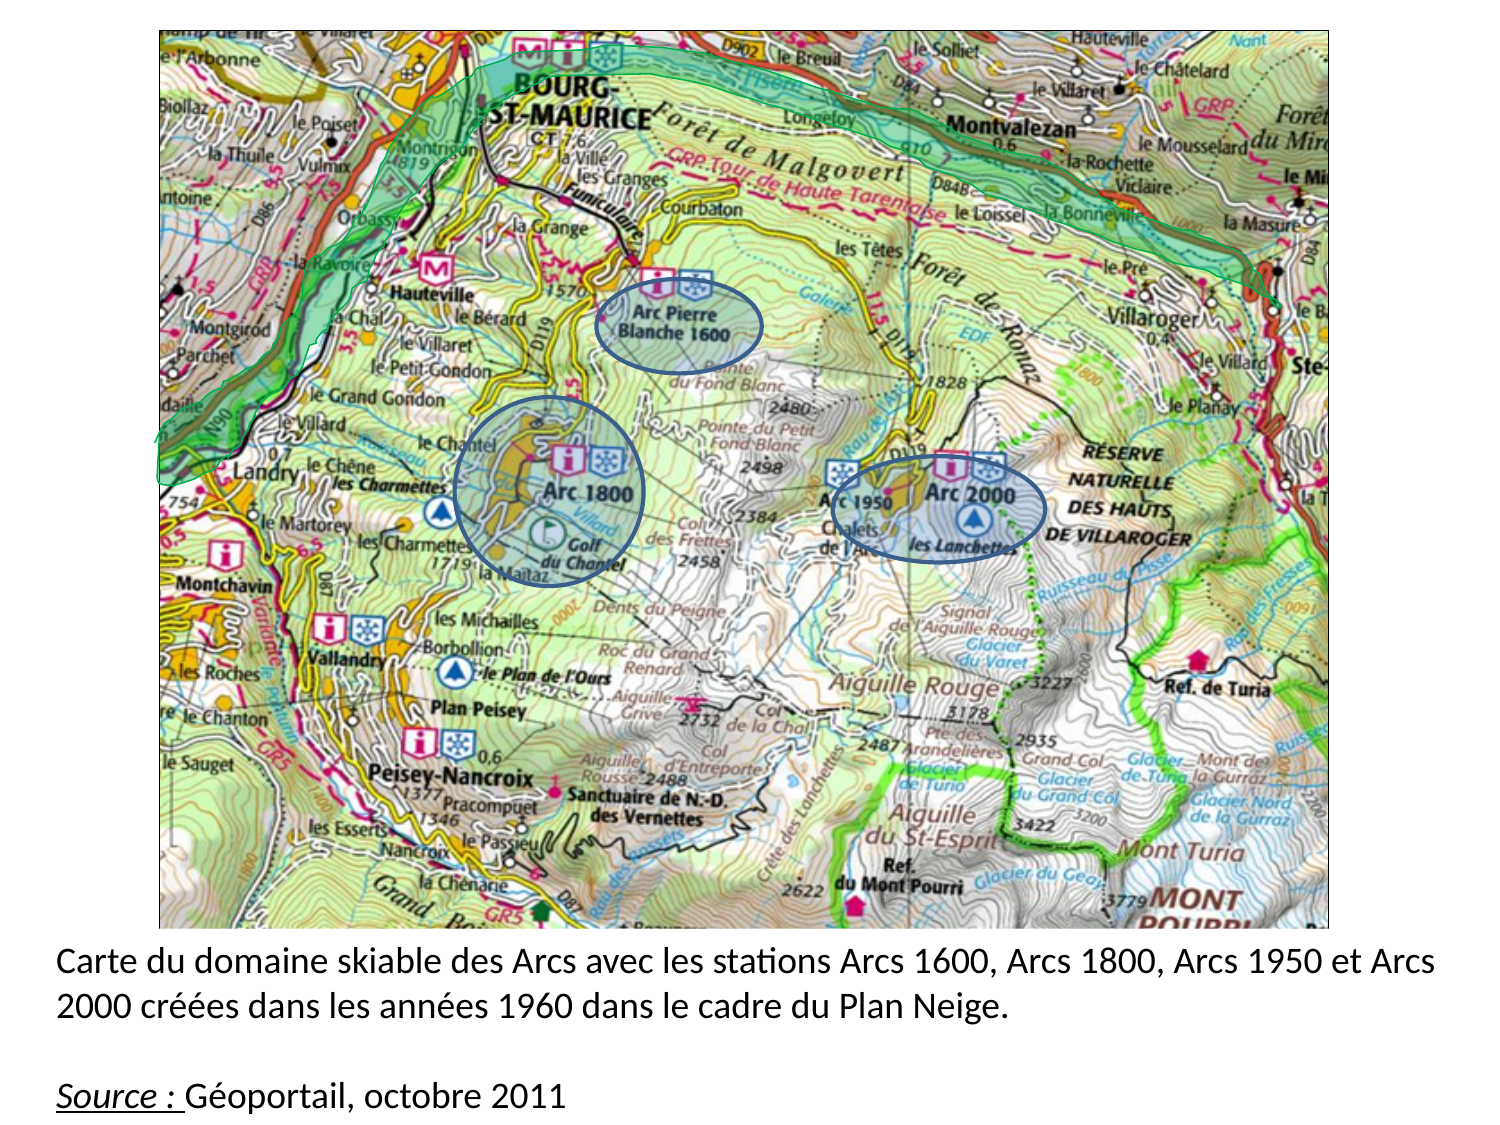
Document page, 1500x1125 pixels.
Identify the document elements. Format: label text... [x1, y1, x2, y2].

text_box Carte du domaine skiable des Arcs avec les stations Arcs 1600, Arcs 1800, Arcs 1950 et Arcs 2000 créées dans les années 1960 dans le cadre du Plan Neige. Source : Géoportail, octobre 2011 [41, 928, 1500, 1124]
picture [159, 30, 1329, 981]
